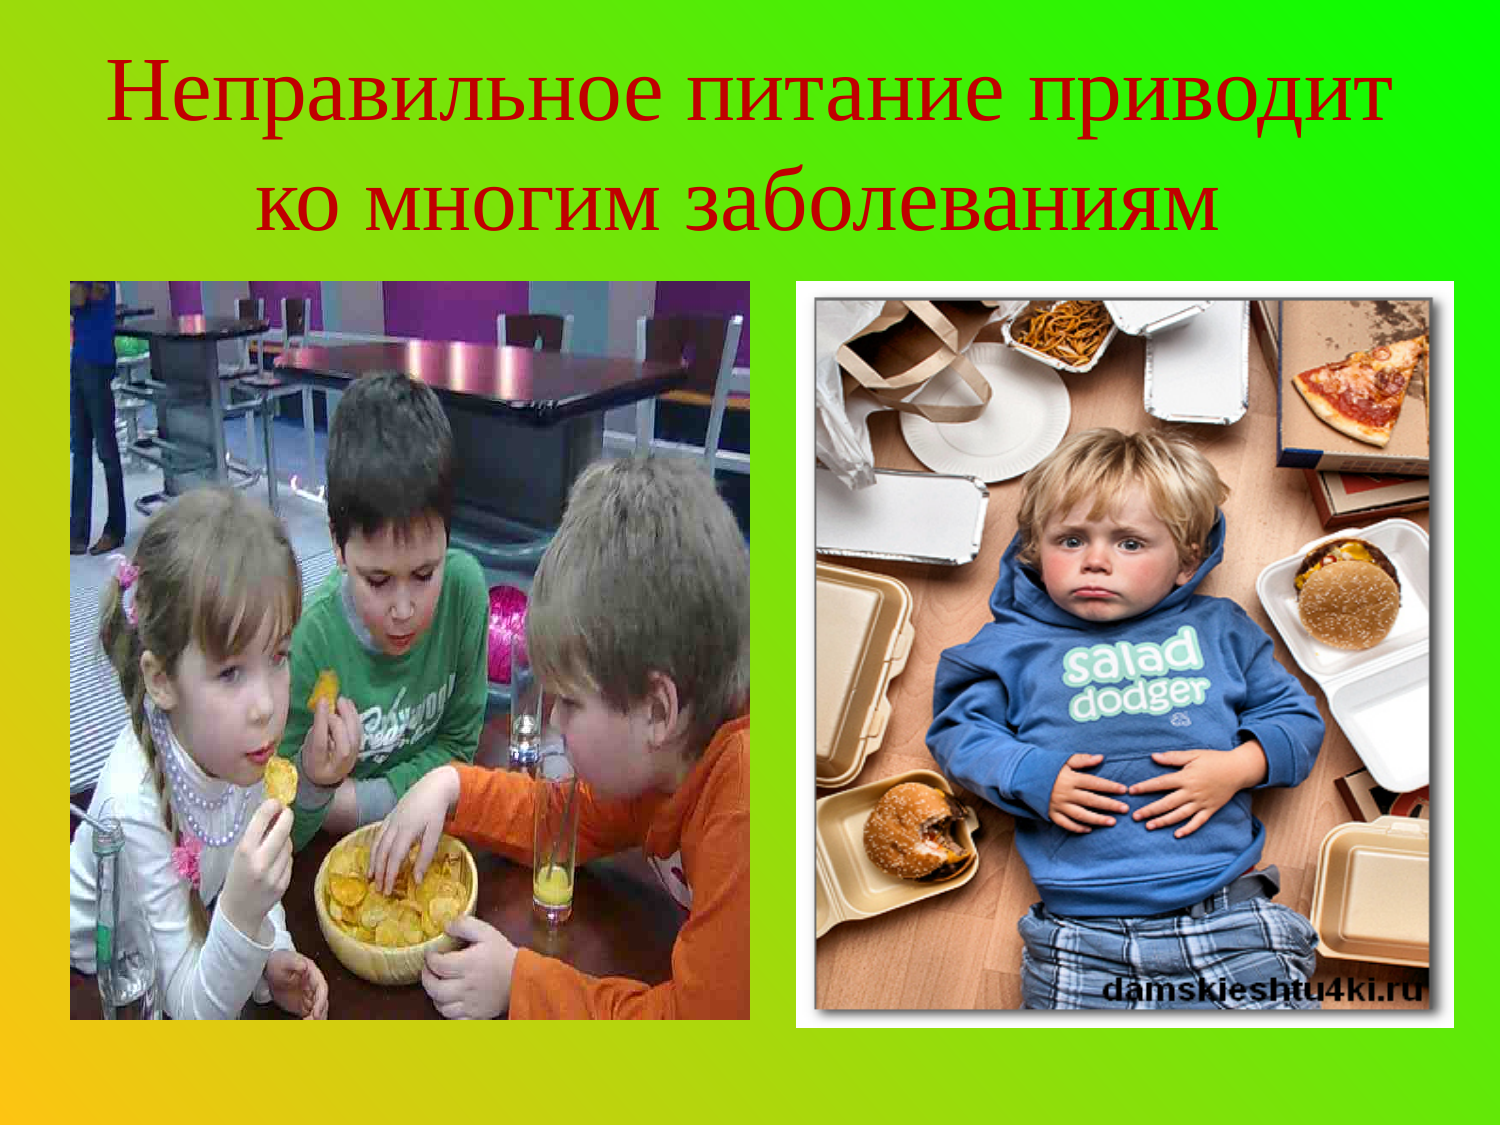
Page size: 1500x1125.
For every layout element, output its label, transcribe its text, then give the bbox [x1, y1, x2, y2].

picture [796, 280, 1454, 1029]
picture [70, 280, 751, 1020]
title Неправильное питание приводит ко многим заболеваниям [75, 45, 1425, 233]
